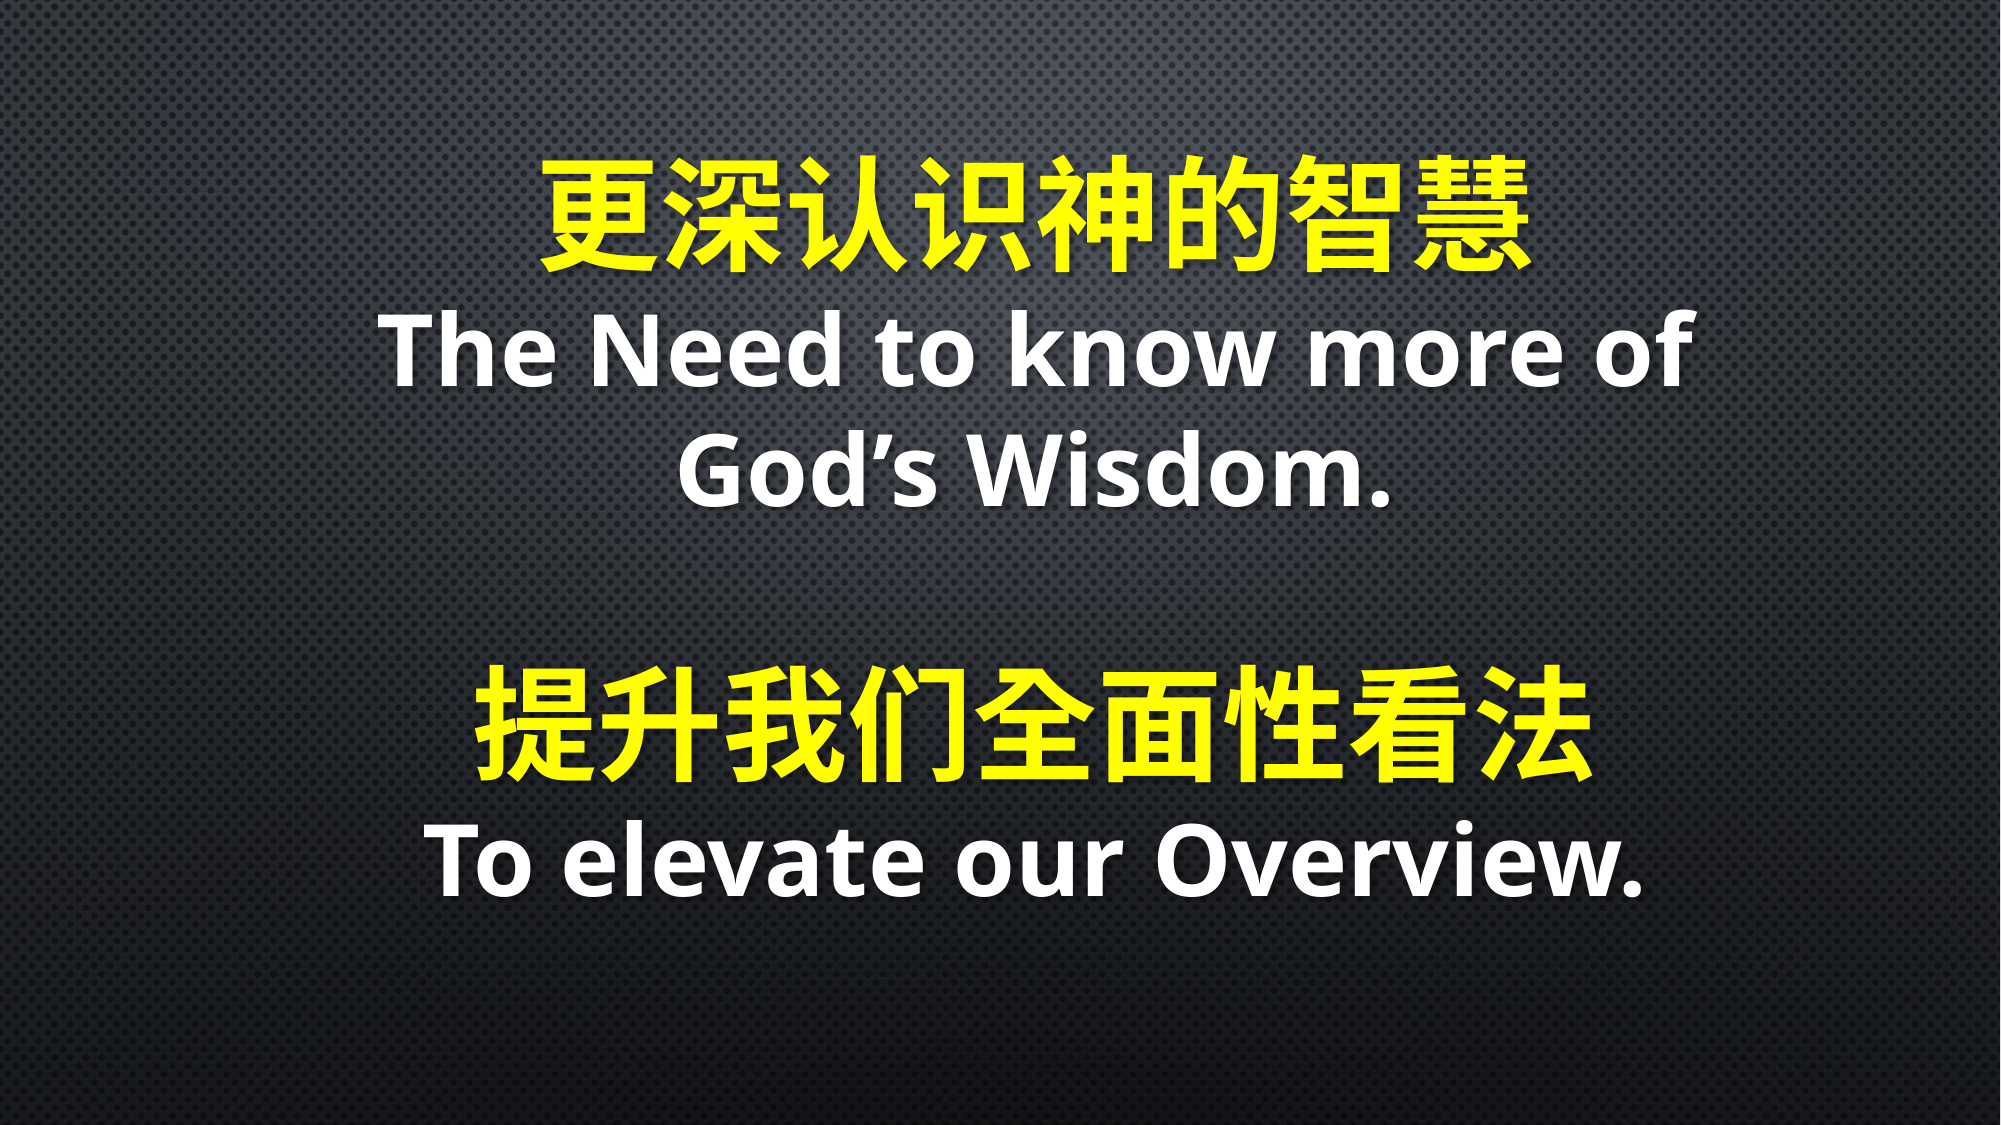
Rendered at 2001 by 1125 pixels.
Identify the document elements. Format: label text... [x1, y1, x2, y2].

text_box 更深认识神的智慧 The Need to know more of God’s Wisdom. 提升我们全面性看法 To elevate our Overview. [326, 128, 1744, 924]
